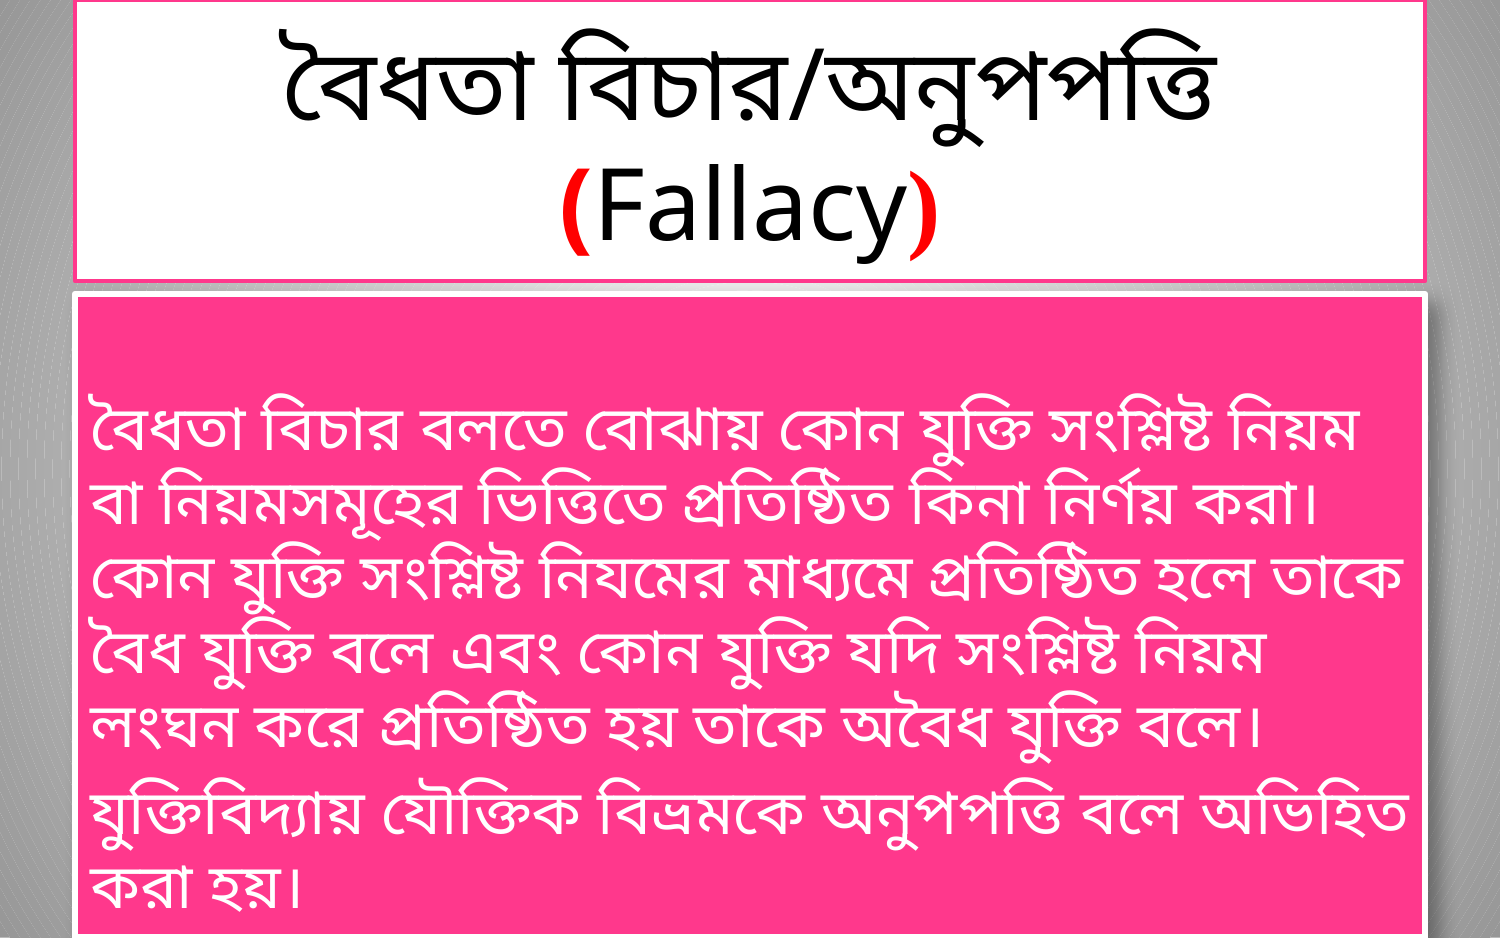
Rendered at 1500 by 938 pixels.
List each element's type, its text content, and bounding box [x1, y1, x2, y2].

list বৈধতা বিচার বলতে বোঝায় কোন যুক্তি সংশ্লিষ্ট নিয়ম বা নিয়মসমূহের ভিত্তিতে প্রতিষ্ঠিত কিনা নির্ণয় করা। কোন যুক্তি সংশ্লিষ্ট নিযমের মাধ্যমে প্রতিষ্ঠিত হলে তাকে বৈধ যুক্তি বলে এবং কোন যুক্তি যদি সংশ্লিষ্ট নিয়ম লংঘন করে প্রতিষ্ঠিত হয় তাকে অবৈধ যুক্তি বলে। যুক্তিবিদ্যায় যৌক্তিক বিভ্রমকে অনুপপত্তি বলে অভিহিত করা হয়। [72, 291, 1428, 938]
title বৈধতা বিচার/অনুপপত্তি (Fallacy) [73, 0, 1427, 283]
